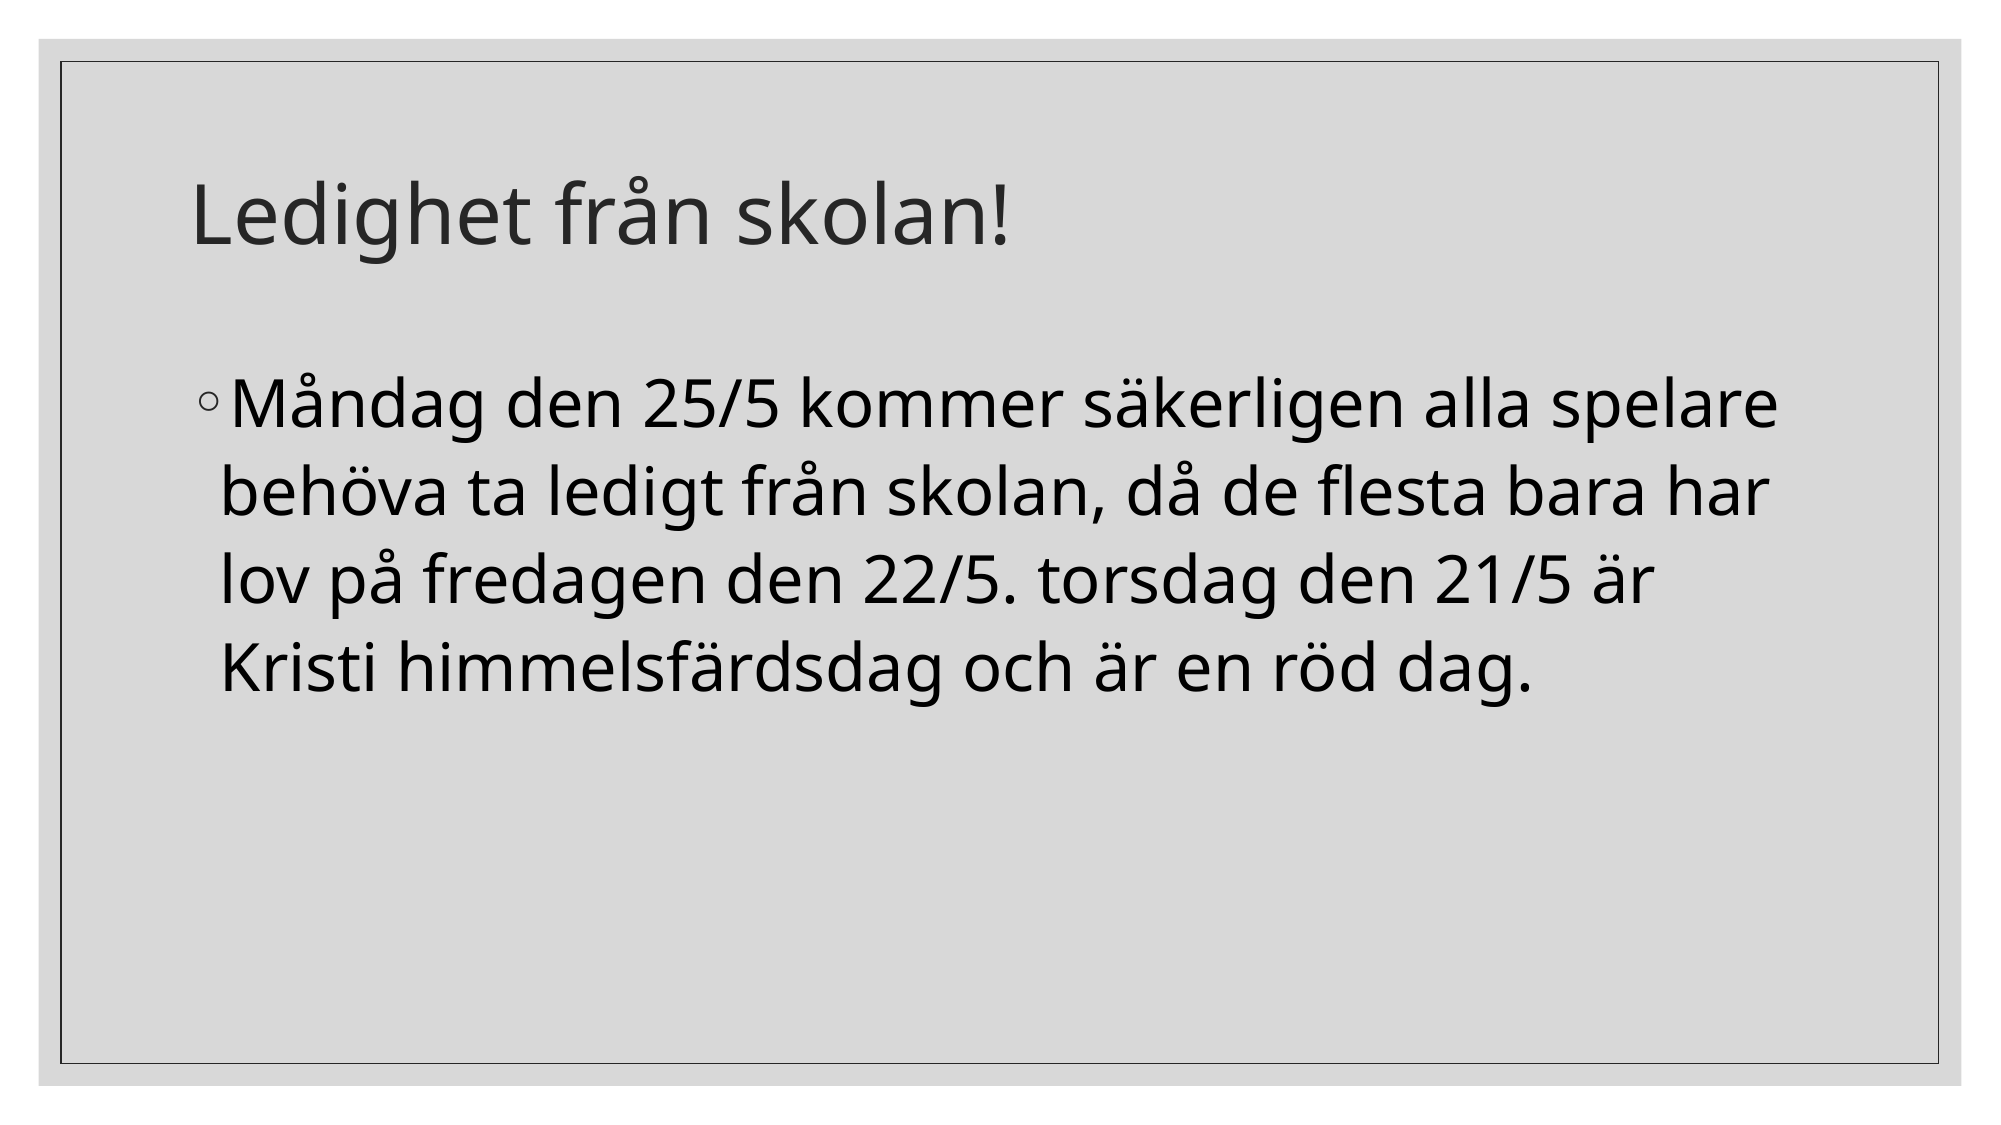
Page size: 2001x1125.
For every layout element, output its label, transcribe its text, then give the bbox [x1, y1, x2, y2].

list Måndag den 25/5 kommer säkerligen alla spelare behöva ta ledigt från skolan, då de flesta bara har lov på fredagen den 22/5. torsdag den 21/5 är Kristi himmelsfärdsdag och är en röd dag. [174, 345, 1825, 977]
title Ledighet från skolan! [174, 105, 1825, 331]
